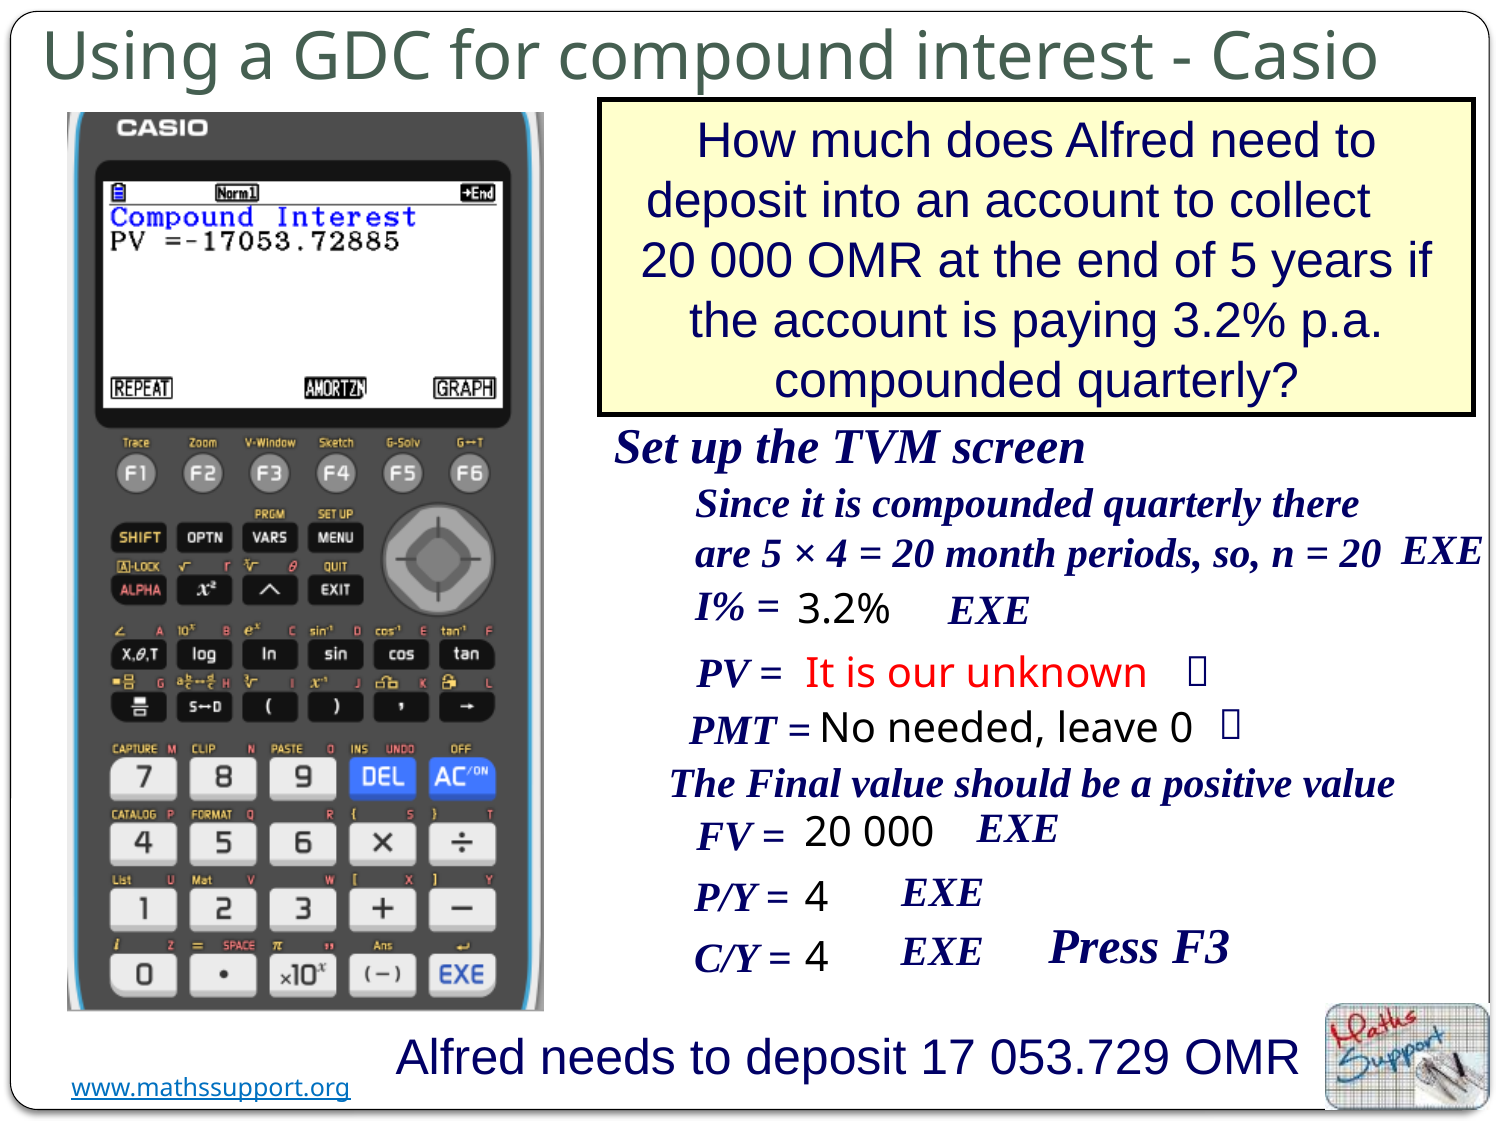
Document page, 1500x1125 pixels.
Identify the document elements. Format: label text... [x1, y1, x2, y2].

text_box EXE [961, 793, 1095, 859]
text_box 3.2% [782, 574, 989, 640]
text_box PV = [681, 638, 790, 695]
text_box P/Y = [679, 862, 789, 923]
text_box PMT = [674, 695, 830, 761]
text_box The Final value should be a positive value [653, 748, 1434, 814]
text_box  [1170, 637, 1303, 702]
text_box EXE [1386, 515, 1500, 581]
text_box  [1203, 690, 1336, 755]
text_box Using a GDC for compound interest - Casio [26, 16, 1483, 108]
text_box EXE [885, 916, 1018, 981]
text_box Press F3 [1033, 905, 1300, 981]
text_box Alfred needs to deposit 17 053.729 OMR [380, 1016, 1317, 1092]
picture [1325, 1003, 1490, 1110]
text_box No needed, leave 0 [804, 702, 1229, 758]
text_box 20 000 [789, 797, 961, 862]
text_box Since it is compounded quarterly there are 5 × 4 = 20 month periods, so, n = 20 [680, 468, 1432, 583]
text_box EXE [886, 856, 1019, 922]
text_box How much does Alfred need to deposit into an account to collect 20 000 OMR at the end of 5 years if the account is paying 3.2% p.a. compounded quarterly? [599, 108, 1474, 415]
text_box [74, 1072, 357, 1107]
text_box EXE [933, 575, 1066, 640]
text_box Set up the TVM screen [598, 405, 1157, 481]
text_box FV = [681, 801, 789, 862]
text_box I% = [680, 571, 814, 637]
text_box 4 [790, 922, 886, 988]
text_box C/Y = [679, 923, 821, 989]
text_box 4 [789, 862, 886, 928]
text_box [1328, 1005, 1492, 1107]
text_box It is our unknown [790, 638, 1171, 704]
picture [67, 112, 544, 1013]
